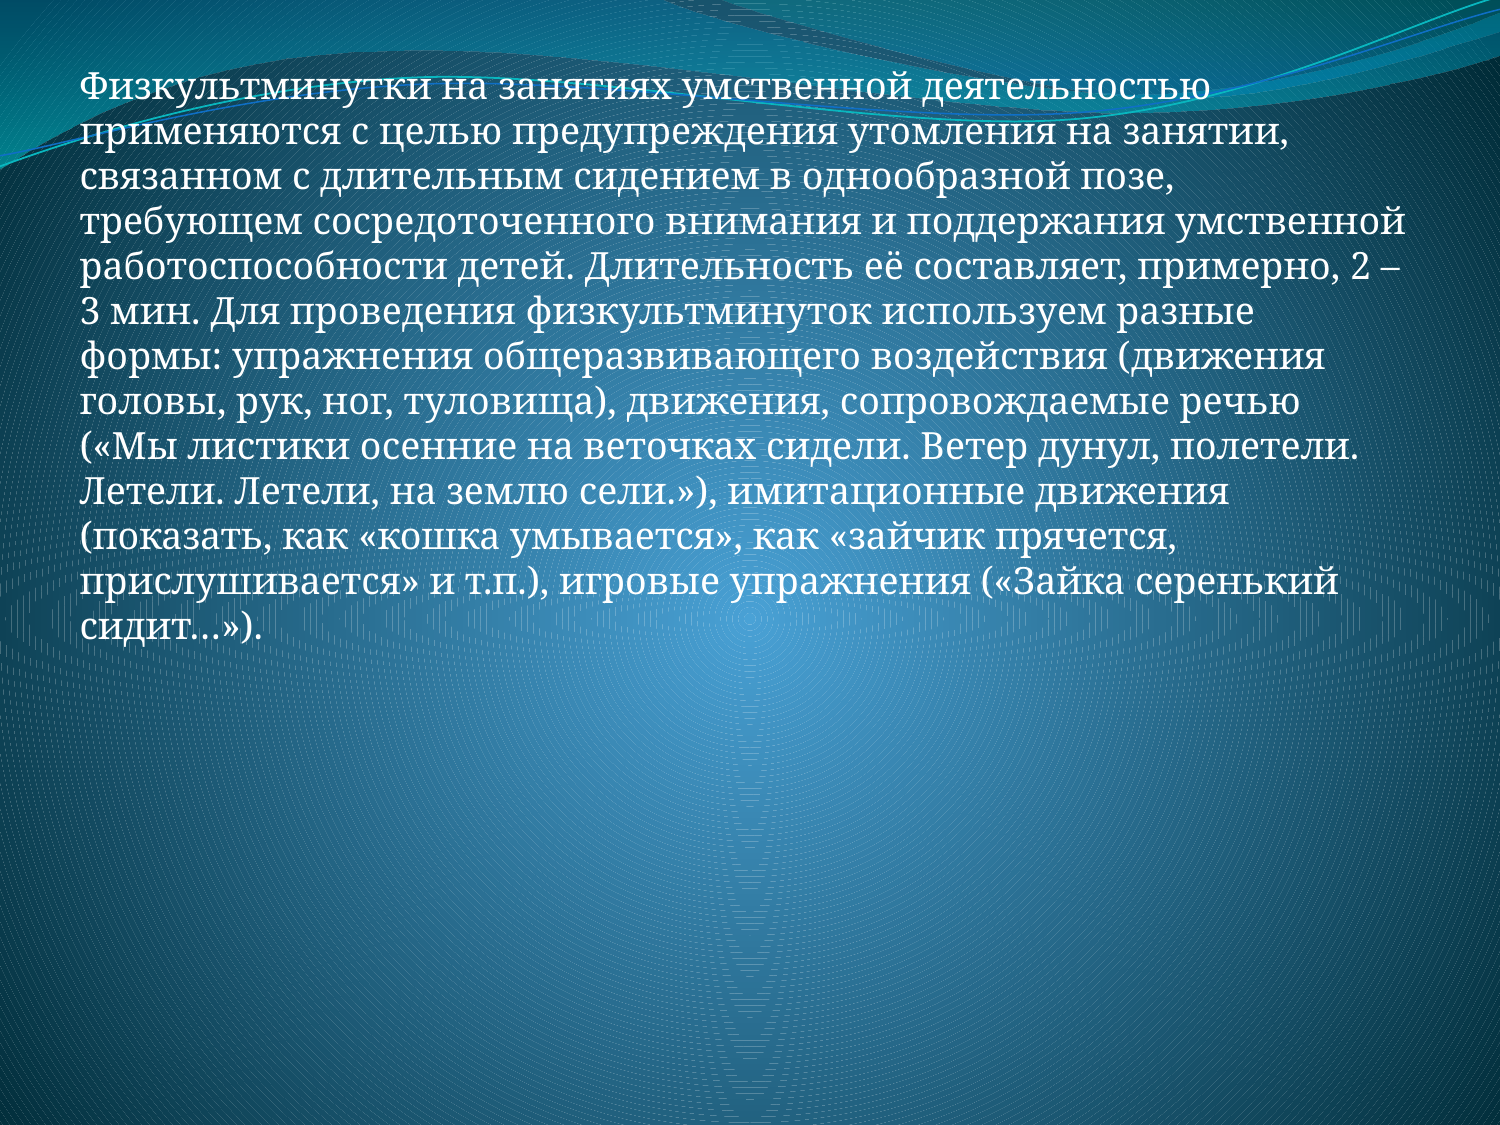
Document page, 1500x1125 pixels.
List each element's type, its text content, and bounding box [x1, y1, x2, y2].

subtitle [549, 655, 1390, 762]
text_box Физкультминутки на занятиях умственной деятельностью применяются с целью предупреждения утомления на занятии, связанном с длительным сидением в однообразной позе, требующем сосредоточенного внимания и поддержания умственной работоспособности детей. Длительность её составляет, примерно, 2 – 3 мин. Для проведения физкультминуток используем разные формы: упражнения общеразвивающего воздействия (движения головы, рук, ног, туловища), движения, сопровождаемые речью («Мы листики осенние на веточках сидели. Ветер дунул, полетели. Летели. Летели, на землю сели.»), имитационные движения (показать, как «кошка умывается», как «зайчик прячется, прислушивается» и т.п.), игровые упражнения («Зайка серенький сидит…»). [64, 54, 1424, 655]
